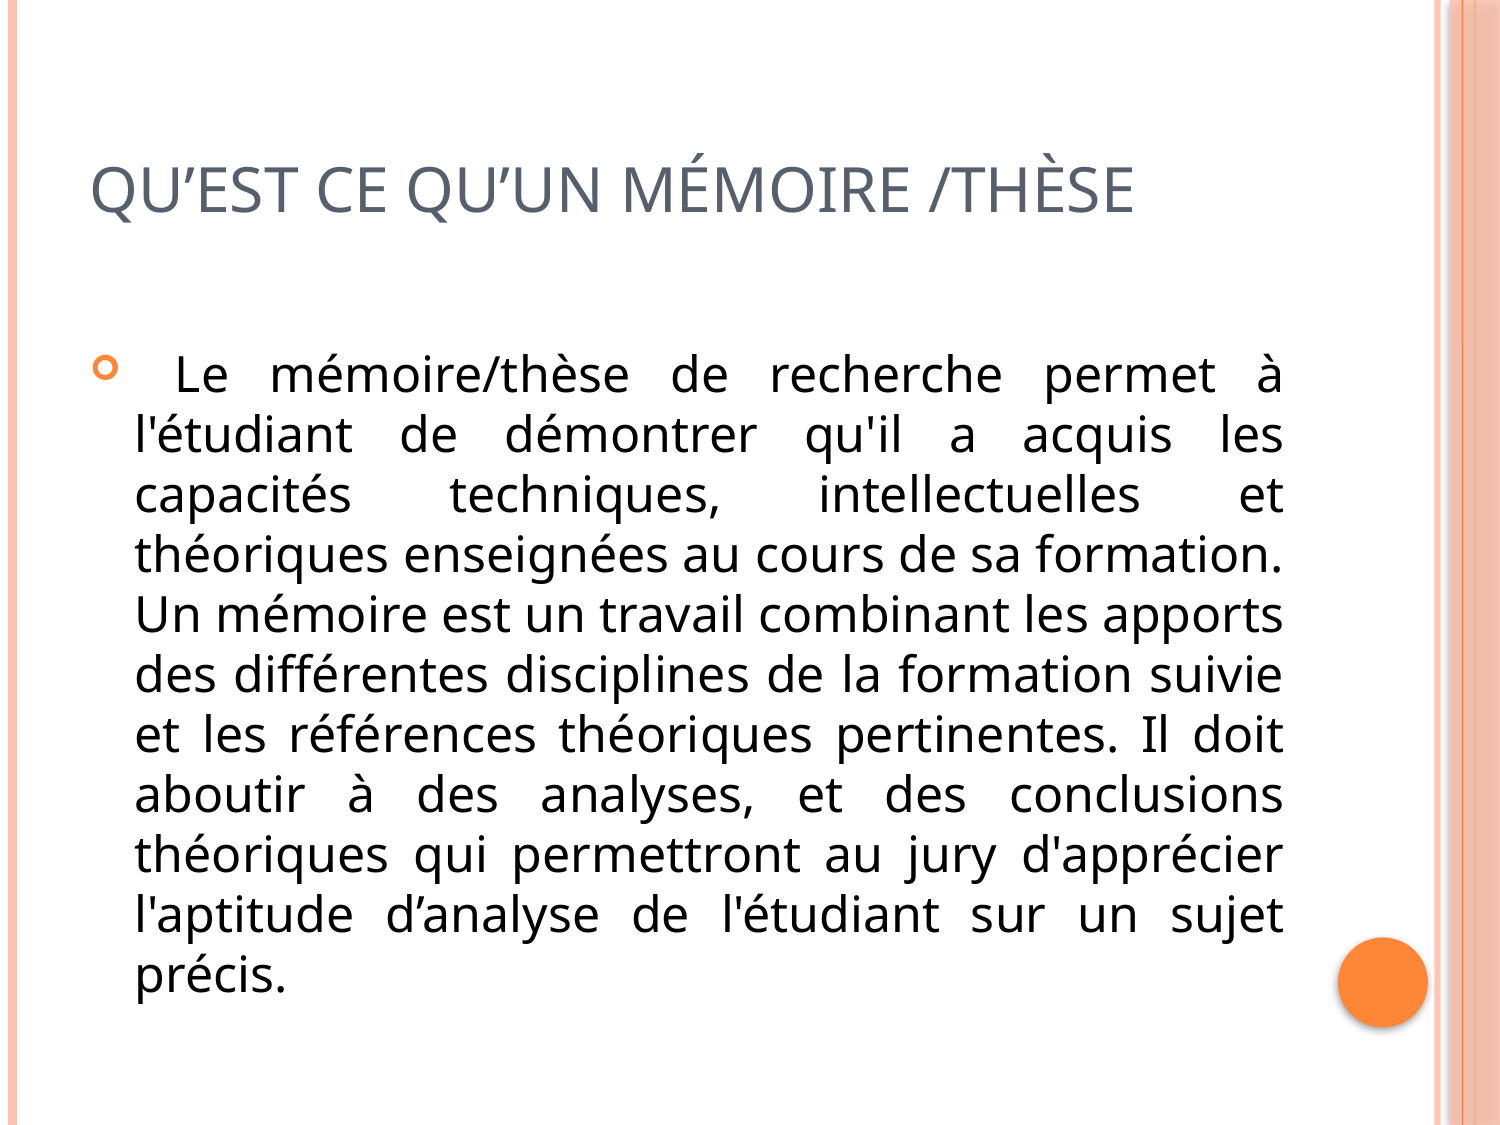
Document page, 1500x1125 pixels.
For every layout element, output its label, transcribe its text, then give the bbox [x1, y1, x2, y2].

title Qu’est ce qu’un Mémoire /thèse [75, 45, 1300, 233]
list Le mémoire/thèse de recherche permet à l'étudiant de démontrer qu'il a acquis les capacités techniques, intellectuelles et théoriques enseignées au cours de sa formation. Un mémoire est un travail combinant les apports des différentes disciplines de la formation suivie et les références théoriques pertinentes. Il doit aboutir à des analyses, et des conclusions théoriques qui permettront au jury d'apprécier l'aptitude d’analyse de l'étudiant sur un sujet précis. [75, 262, 1300, 1062]
